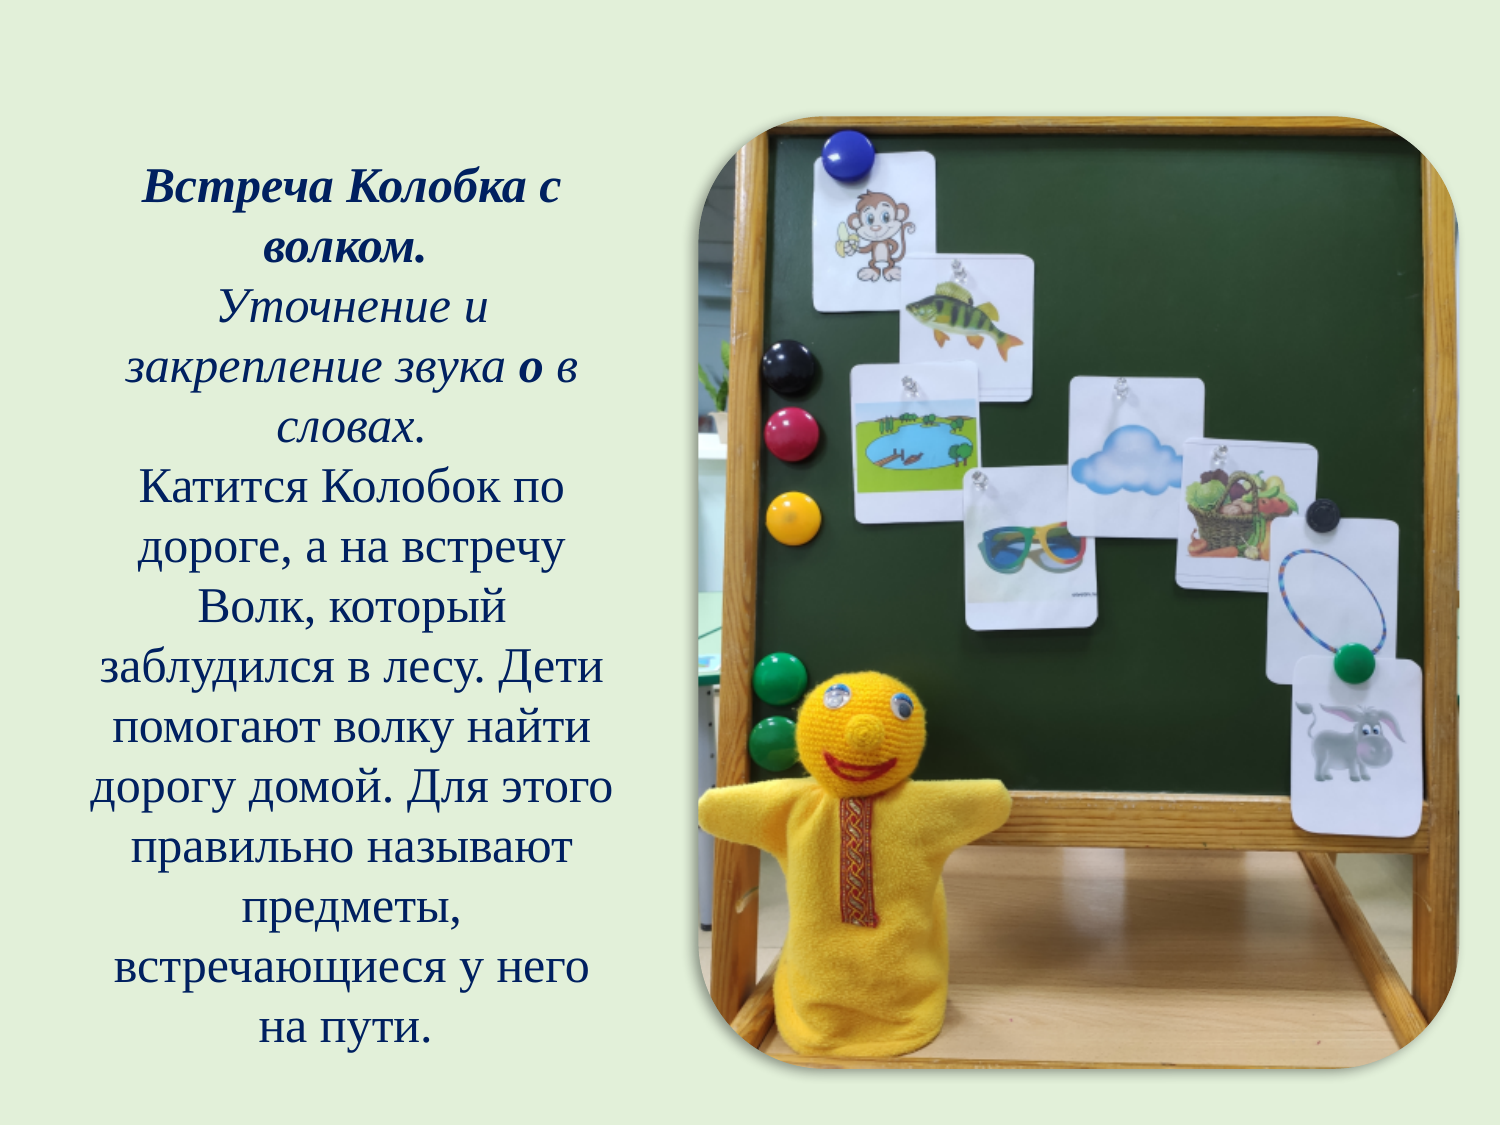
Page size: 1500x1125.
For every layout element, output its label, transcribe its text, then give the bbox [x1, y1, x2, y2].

picture [698, 116, 1460, 1069]
text_box Встреча Колобка с волком. Уточнение и закрепление звука о в словах. Катится Колобок по дороге, а на встречу Волк, который заблудился в лесу. Дети помогают волку найти дорогу домой. Для этого правильно называют предметы, встречающиеся у него на пути. [71, 144, 633, 1060]
